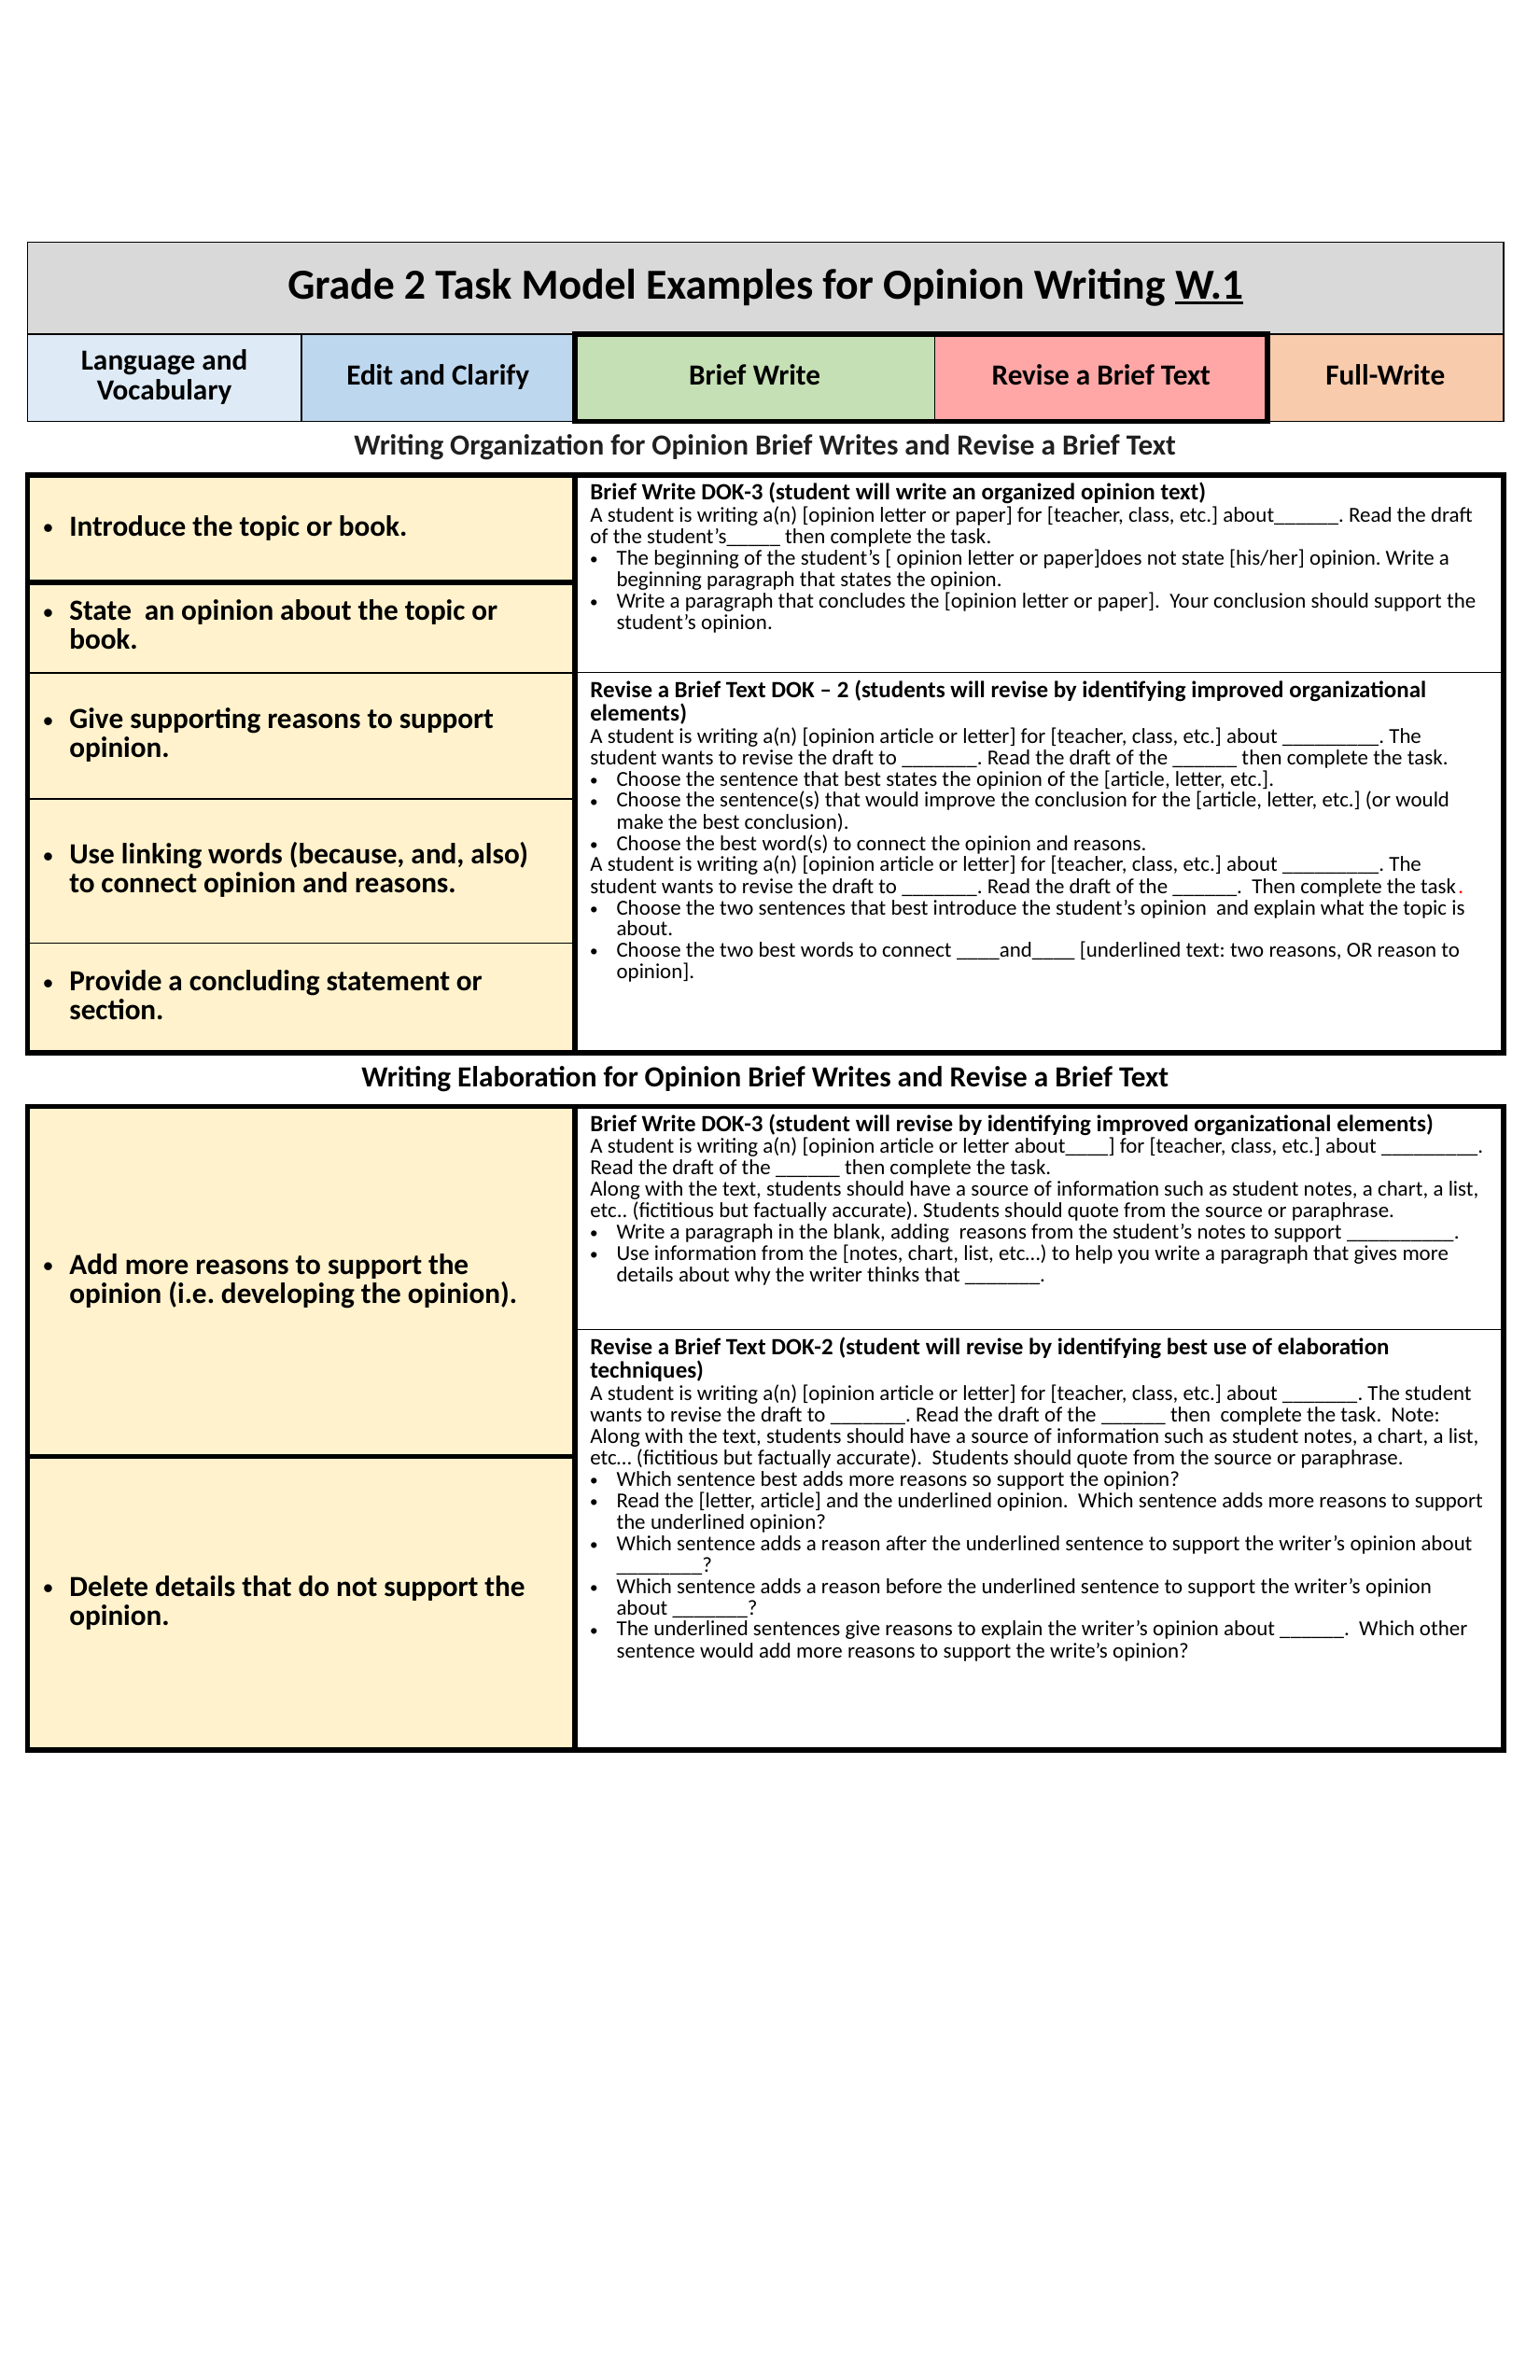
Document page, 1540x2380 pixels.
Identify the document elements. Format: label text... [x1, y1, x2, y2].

table_cell Brief Write DOK-3 (student will revise by identifying improved organizational elements) A student is writing a(n) [opinion article or letter about____] for [teacher, class, etc.] about _________. Read the draft of the ______ then complete the task. Along with the text, students should have a source of information such as student notes, a chart, a list, etc.. (fictitious but factually accurate). Students should quote from the source or paraphrase. Write a paragraph in the blank, adding reasons from the student’s notes to support __________. Use information from the [notes, chart, list, etc…) to help you write a paragraph that gives more details about why the writer thinks that _______. [578, 1109, 1501, 1329]
table_cell Brief Write DOK-3 (student will write an organized opinion text) A student is writing a(n) [opinion letter or paper] for [teacher, class, etc.] about______. Read the draft of the student’s_____ then complete the task. The beginning of the student’s [ opinion letter or paper]does not state [his/her] opinion. Write a beginning paragraph that states the opinion. Write a paragraph that concludes the [opinion letter or paper]. Your conclusion should support the student’s opinion. [578, 478, 1501, 672]
table_cell Revise a Brief Text DOK-2 (student will revise by identifying best use of elaboration techniques) A student is writing a(n) [opinion article or letter] for [teacher, class, etc.] about _______. The student wants to revise the draft to _______. Read the draft of the ______ then complete the task. Note: Along with the text, students should have a source of information such as student notes, a chart, a list, etc… (fictitious but factually accurate). Students should quote from the source or paraphrase. Which sentence best adds more reasons so support the opinion? Read the [letter, article] and the underlined opinion. Which sentence adds more reasons to support the underlined opinion? Which sentence adds a reason after the underlined sentence to support the writer’s opinion about ________? Which sentence adds a reason before the underlined sentence to support the writer’s opinion about _______? The underlined sentences give reasons to explain the writer’s opinion about ______. Which other sentence would add more reasons to support the write’s opinion? [578, 1330, 1501, 1747]
table_cell Writing Organization for Opinion Brief Writes and Revise a Brief Text [28, 422, 1504, 472]
table_cell Brief Write [578, 337, 934, 419]
table_cell Add more reasons to support the opinion (i.e. developing the opinion). [30, 1109, 572, 1454]
table_cell Revise a Brief Text DOK – 2 (students will revise by identifying improved organizational elements) A student is writing a(n) [opinion article or letter] for [teacher, class, etc.] about _________. The student wants to revise the draft to _______. Read the draft of the ______ then complete the task. Choose the sentence that best states the opinion of the [article, letter, etc.]. Choose the sentence(s) that would improve the conclusion for the [article, letter, etc.] (or would make the best conclusion). Choose the best word(s) to connect the opinion and reasons. A student is writing a(n) [opinion article or letter] for [teacher, class, etc.] about _________. The student wants to revise the draft to _______. Read the draft of the ______. Then complete the task. Choose the two sentences that best introduce the student’s opinion and explain what the topic is about. Choose the two best words to connect ____and____ [underlined text: two reasons, OR reason to opinion]. [578, 673, 1501, 1050]
table_cell Revise a Brief Text [935, 337, 1265, 419]
table_cell Delete details that do not support the opinion. [30, 1459, 572, 1747]
table_cell Edit and Clarify [302, 335, 572, 421]
table_header Grade 2 Task Model Examples for Opinion Writing W.1 [28, 243, 1503, 333]
table_cell Full-Write [1270, 335, 1503, 421]
table_cell Use linking words (because, and, also) to connect opinion and reasons. [30, 800, 572, 943]
table_cell Introduce the topic or book. [30, 478, 572, 580]
table_cell Provide a concluding statement or section. [30, 944, 572, 1050]
table_cell Writing Elaboration for Opinion Brief Writes and Revise a Brief Text [28, 1056, 1504, 1104]
table_cell Give supporting reasons to support opinion. [30, 674, 572, 798]
table_cell State an opinion about the topic or book. [30, 585, 572, 672]
table_cell Language and Vocabulary [28, 335, 301, 421]
